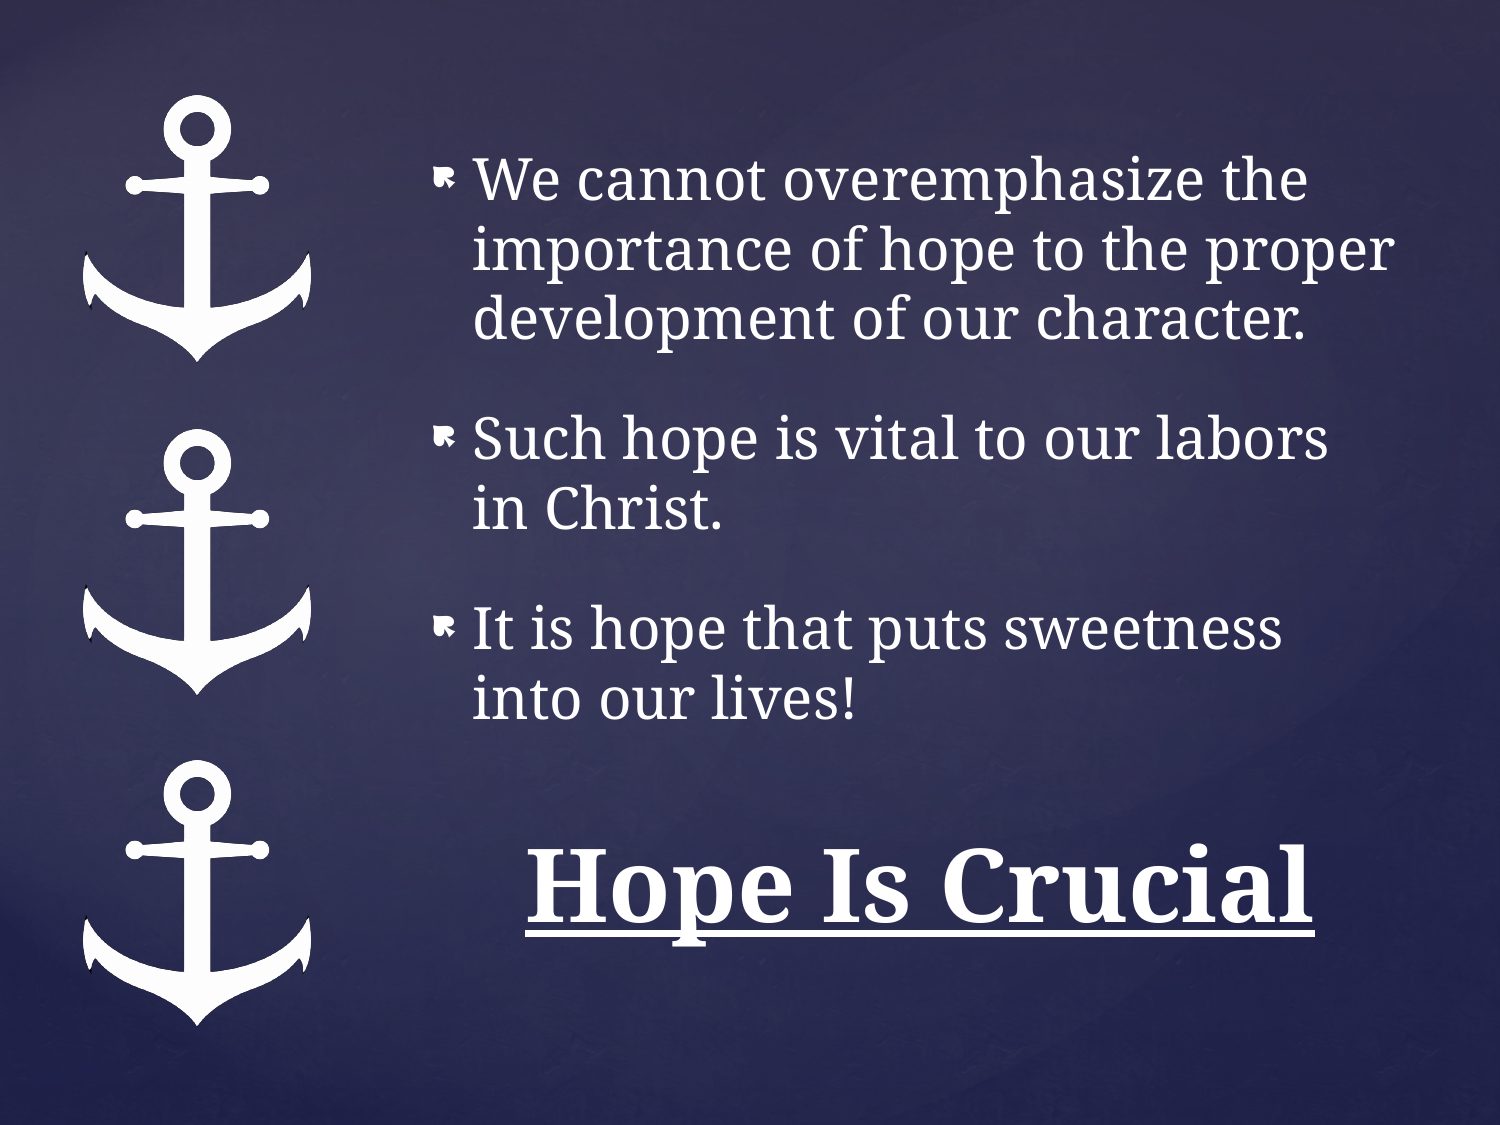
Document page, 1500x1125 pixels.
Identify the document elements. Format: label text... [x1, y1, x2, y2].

picture [82, 759, 311, 1028]
title Hope Is Crucial [412, 800, 1428, 950]
list We cannot overemphasize the importance of hope to the proper development of our character. Such hope is vital to our labors in Christ. It is hope that puts sweetness into our lives! [412, 112, 1413, 761]
picture [82, 95, 311, 364]
picture [82, 428, 311, 697]
